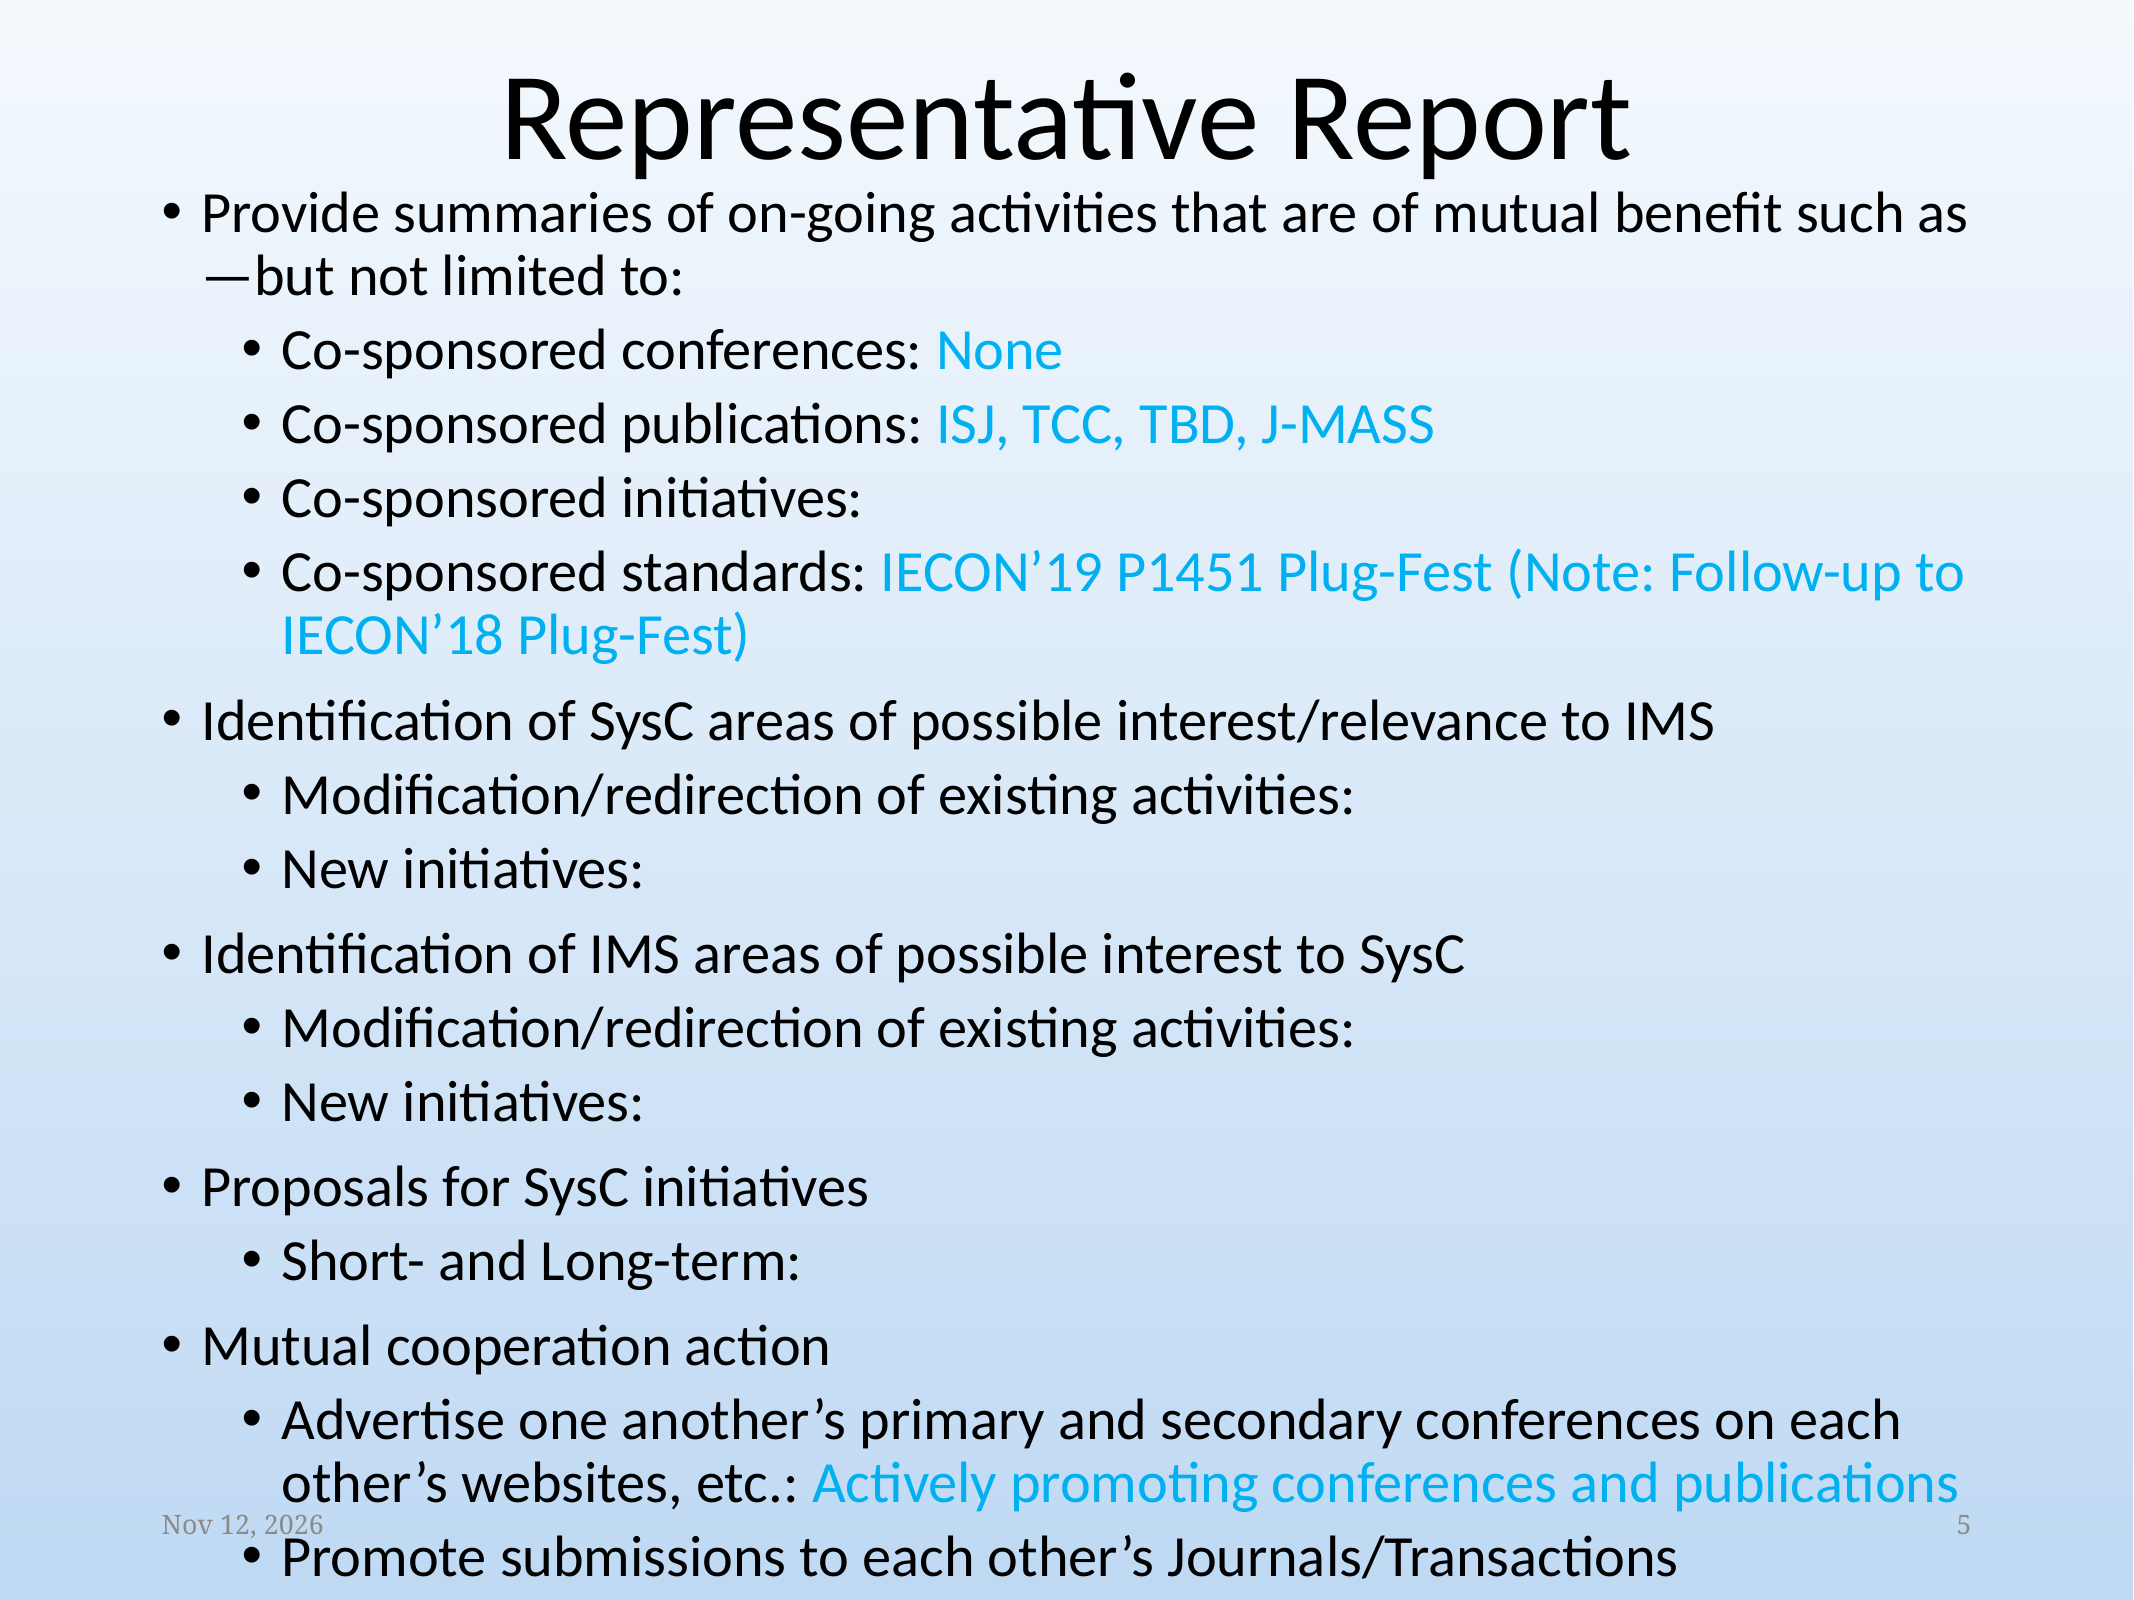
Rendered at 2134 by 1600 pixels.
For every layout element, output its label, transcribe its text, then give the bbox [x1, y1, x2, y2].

slide_number 5 [1506, 1482, 1987, 1569]
title Representative Report [146, 31, 1987, 174]
list Provide summaries of on-going activities that are of mutual benefit such as—but not limited to: Co-sponsored conferences: None Co-sponsored publications: ISJ, TCC, TBD, J-MASS Co-sponsored initiatives: Co-sponsored standards: IECON’19 P1451 Plug-Fest (Note: Follow-up to IECON’18 Plug-Fest) Identification of SysC areas of possible interest/relevance to IMS Modification/redirection of existing activities: New initiatives: Identification of IMS areas of possible interest to SysC Modification/redirection of existing activities: New initiatives: Proposals for SysC initiatives Short- and Long-term: Mutual cooperation action Advertise one another’s primary and secondary conferences on each other’s websites, etc.: Actively promoting conferences and publications Promote submissions to each other’s Journals/Transactions [146, 174, 1987, 1337]
slide_number 30-Aug-19 [146, 1482, 627, 1569]
